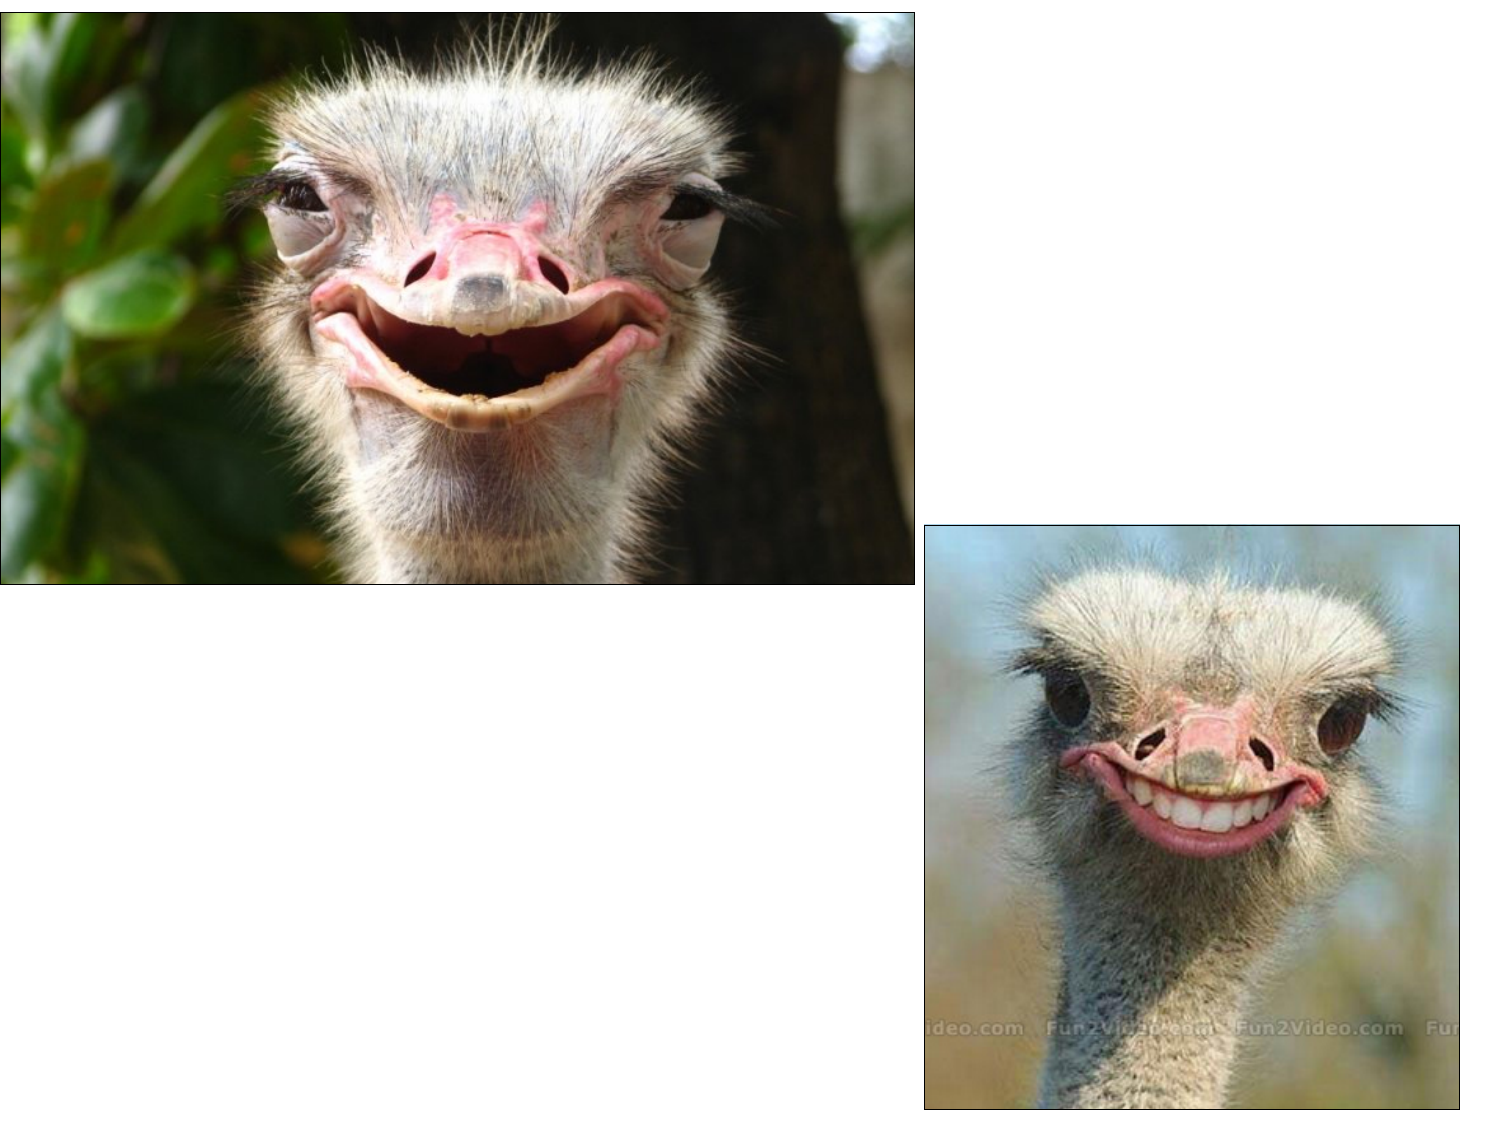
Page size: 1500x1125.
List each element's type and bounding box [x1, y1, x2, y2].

picture [0, 12, 916, 585]
picture [924, 524, 1460, 1110]
